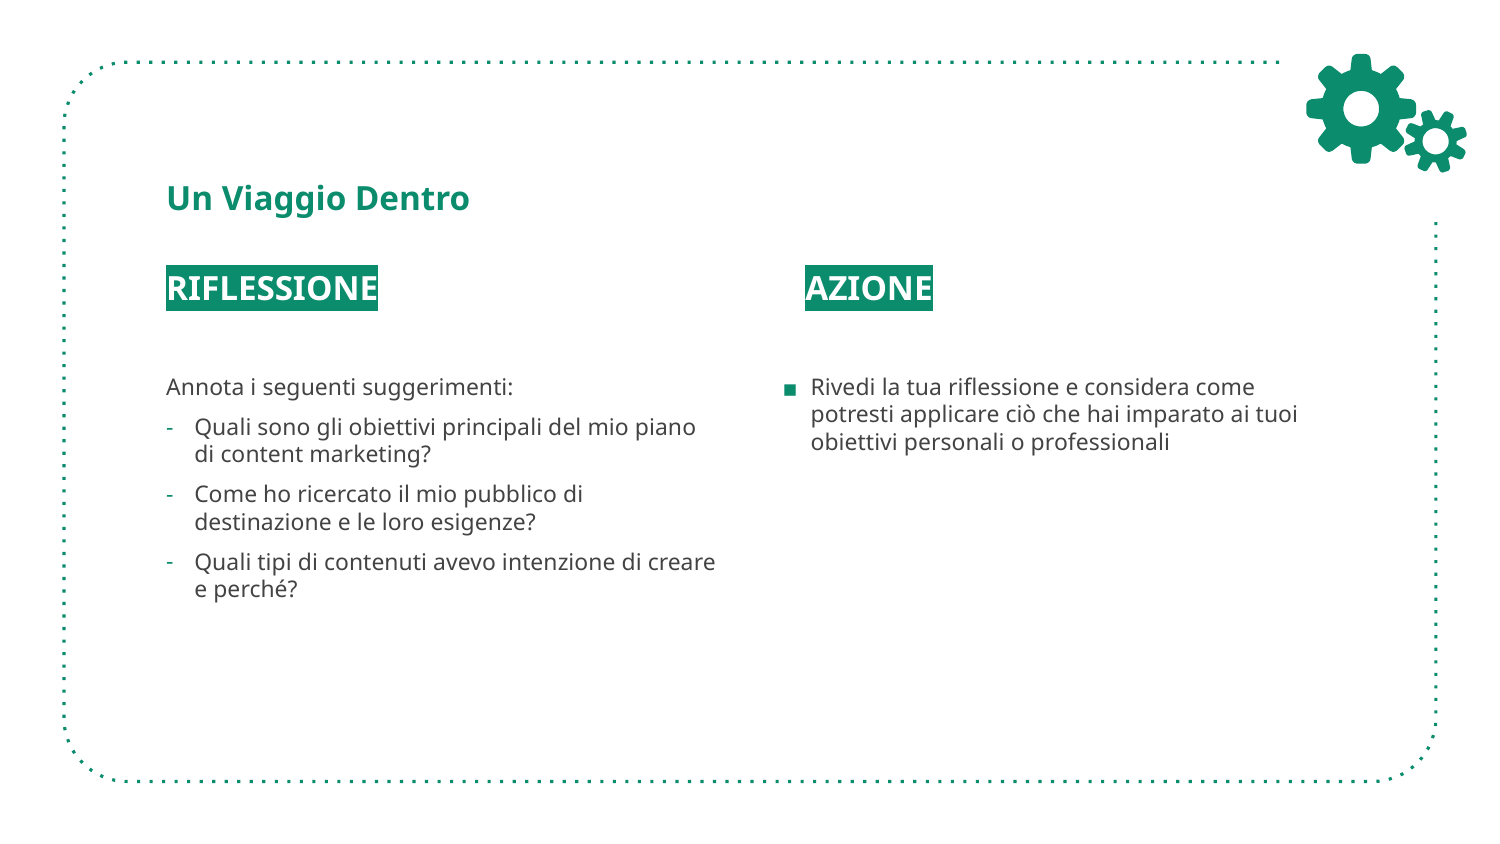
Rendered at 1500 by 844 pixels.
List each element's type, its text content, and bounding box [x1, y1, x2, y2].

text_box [1306, 53, 1467, 173]
list AZIONE Rivedi la tua riflessione e considera come potresti applicare ciò che hai imparato ai tuoi obiettivi personali o professionali [767, 252, 1349, 570]
title Un Viaggio Dentro [151, 146, 1278, 233]
list RIFLESSIONE Annota i seguenti suggerimenti: Quali sono gli obiettivi principali del mio piano di content marketing? Come ho ricercato il mio pubblico di destinazione e le loro esigenze? Quali tipi di contenuti avevo intenzione di creare e perché? [151, 252, 733, 773]
